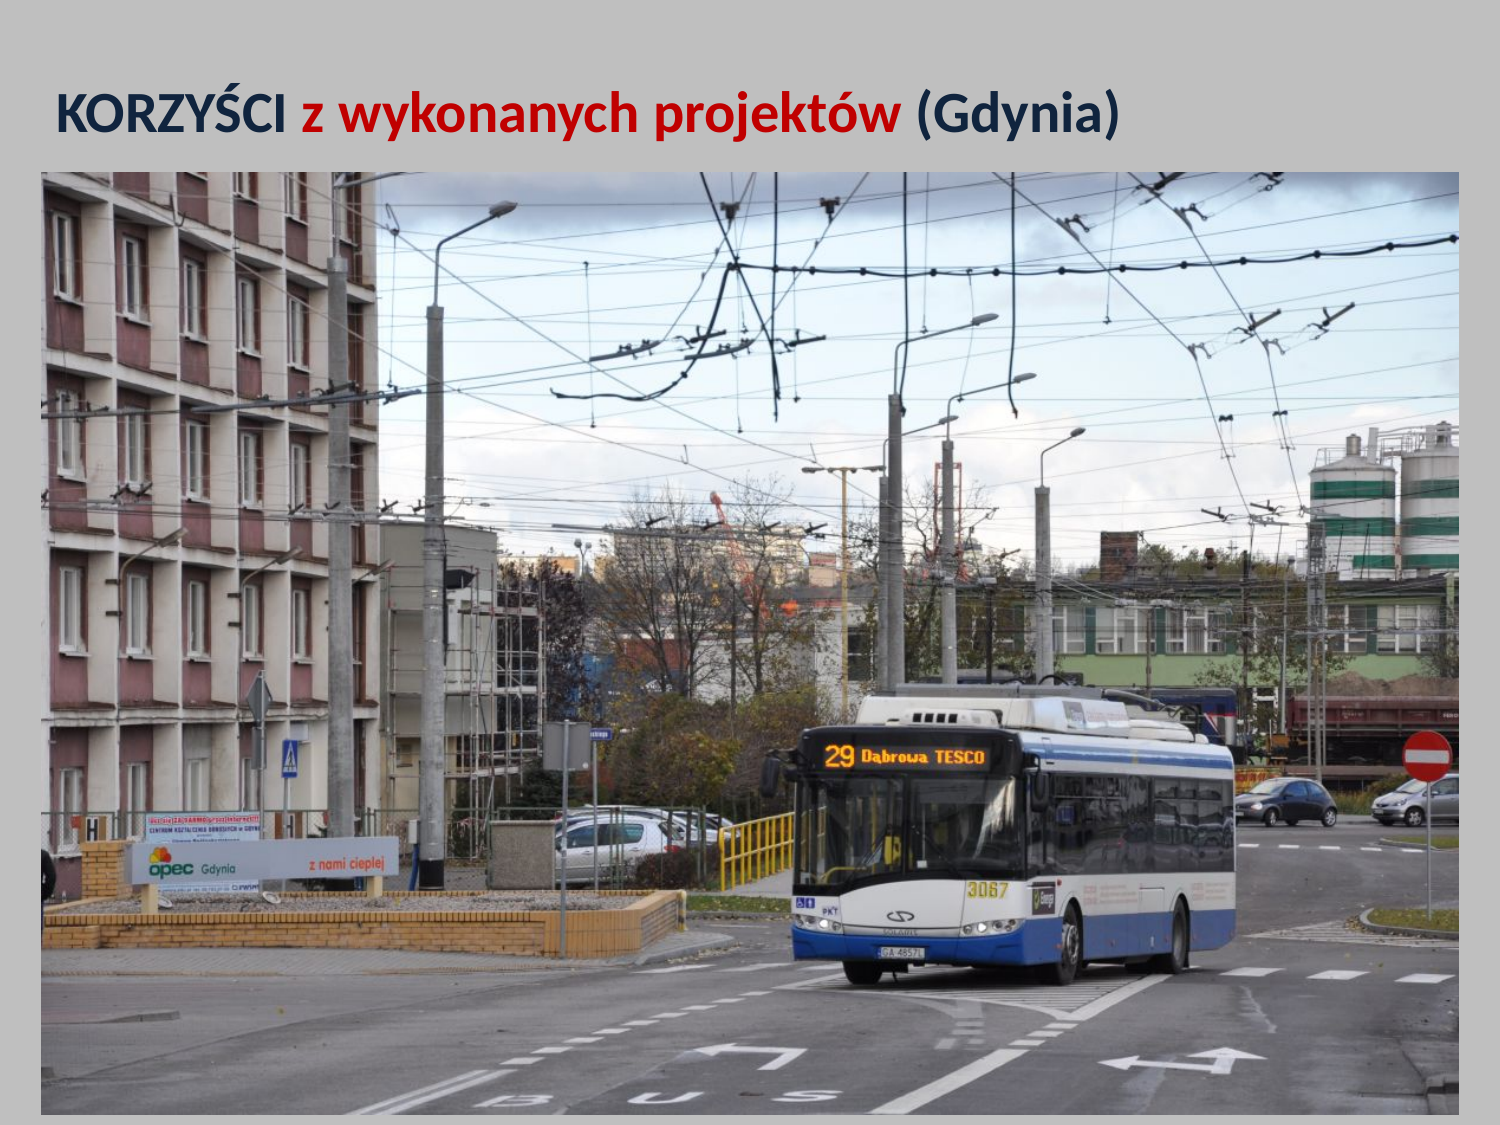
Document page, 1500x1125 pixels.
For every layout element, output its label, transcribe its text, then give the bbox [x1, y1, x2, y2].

picture [41, 172, 1459, 1115]
title KORZYŚCI z wykonanych projektów (Gdynia) [41, 45, 1500, 173]
